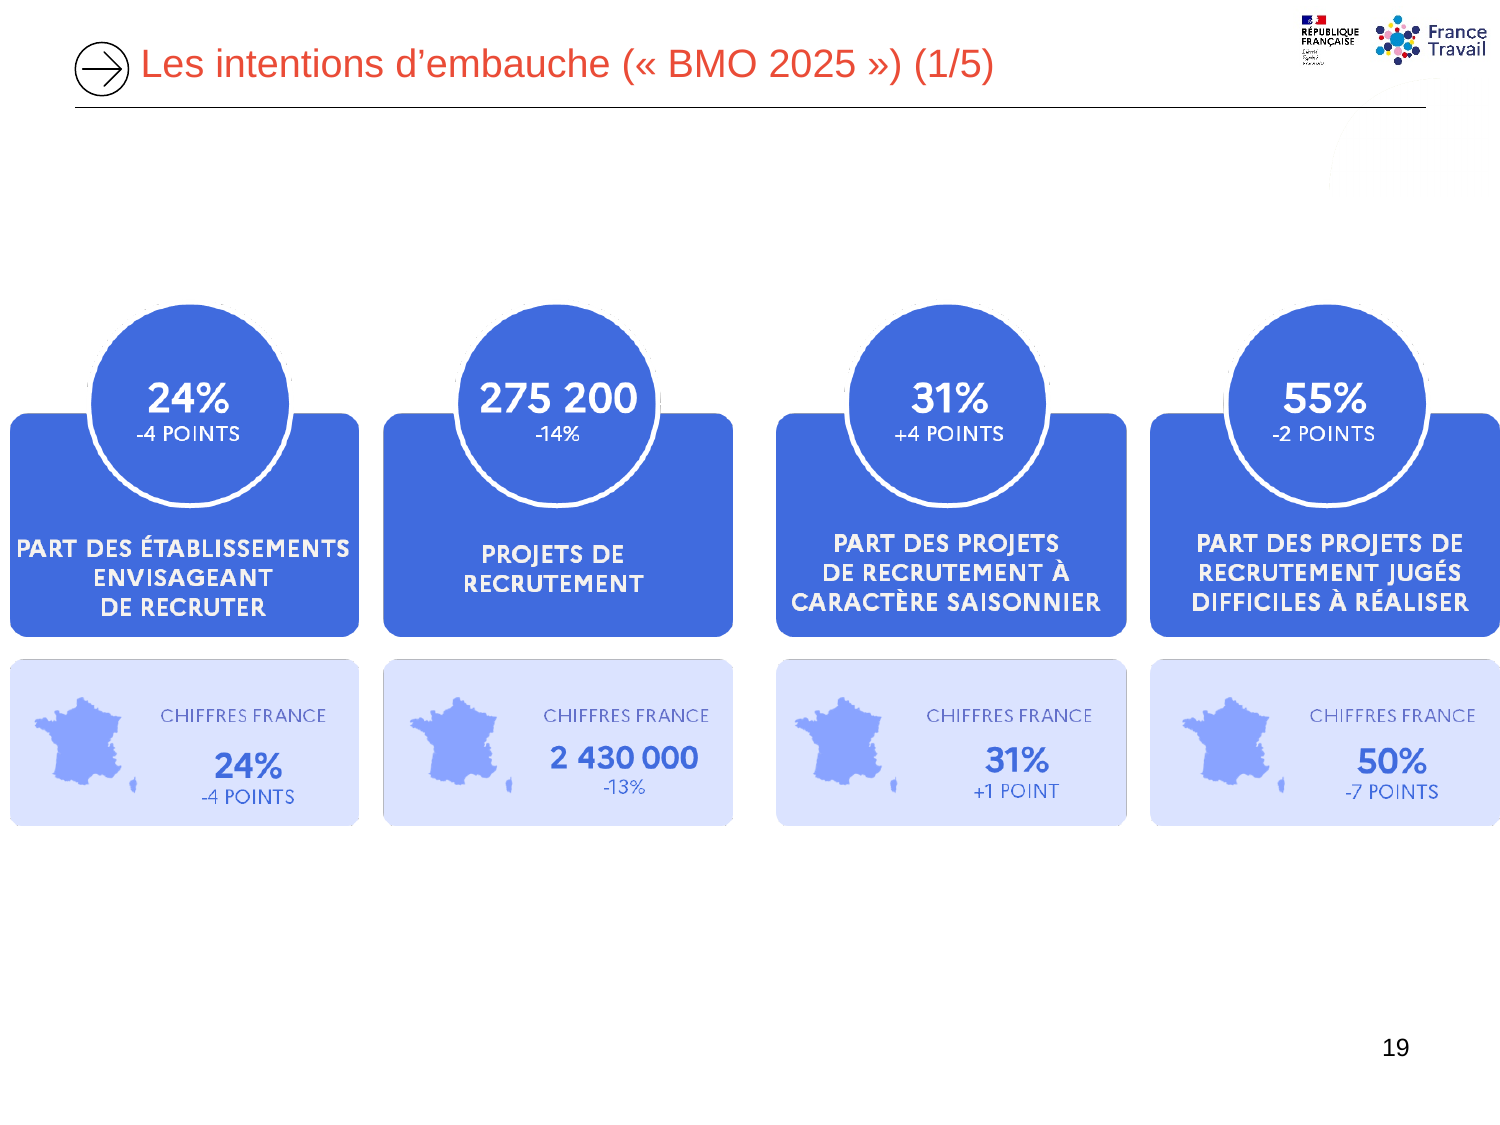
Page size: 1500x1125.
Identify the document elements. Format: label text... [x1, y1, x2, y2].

text_box Les intentions d’embauche (« BMO 2025 ») (1/5) [138, 35, 1415, 86]
picture [0, 299, 1500, 826]
picture [1293, 6, 1495, 204]
slide_number 19 [1074, 1024, 1425, 1103]
